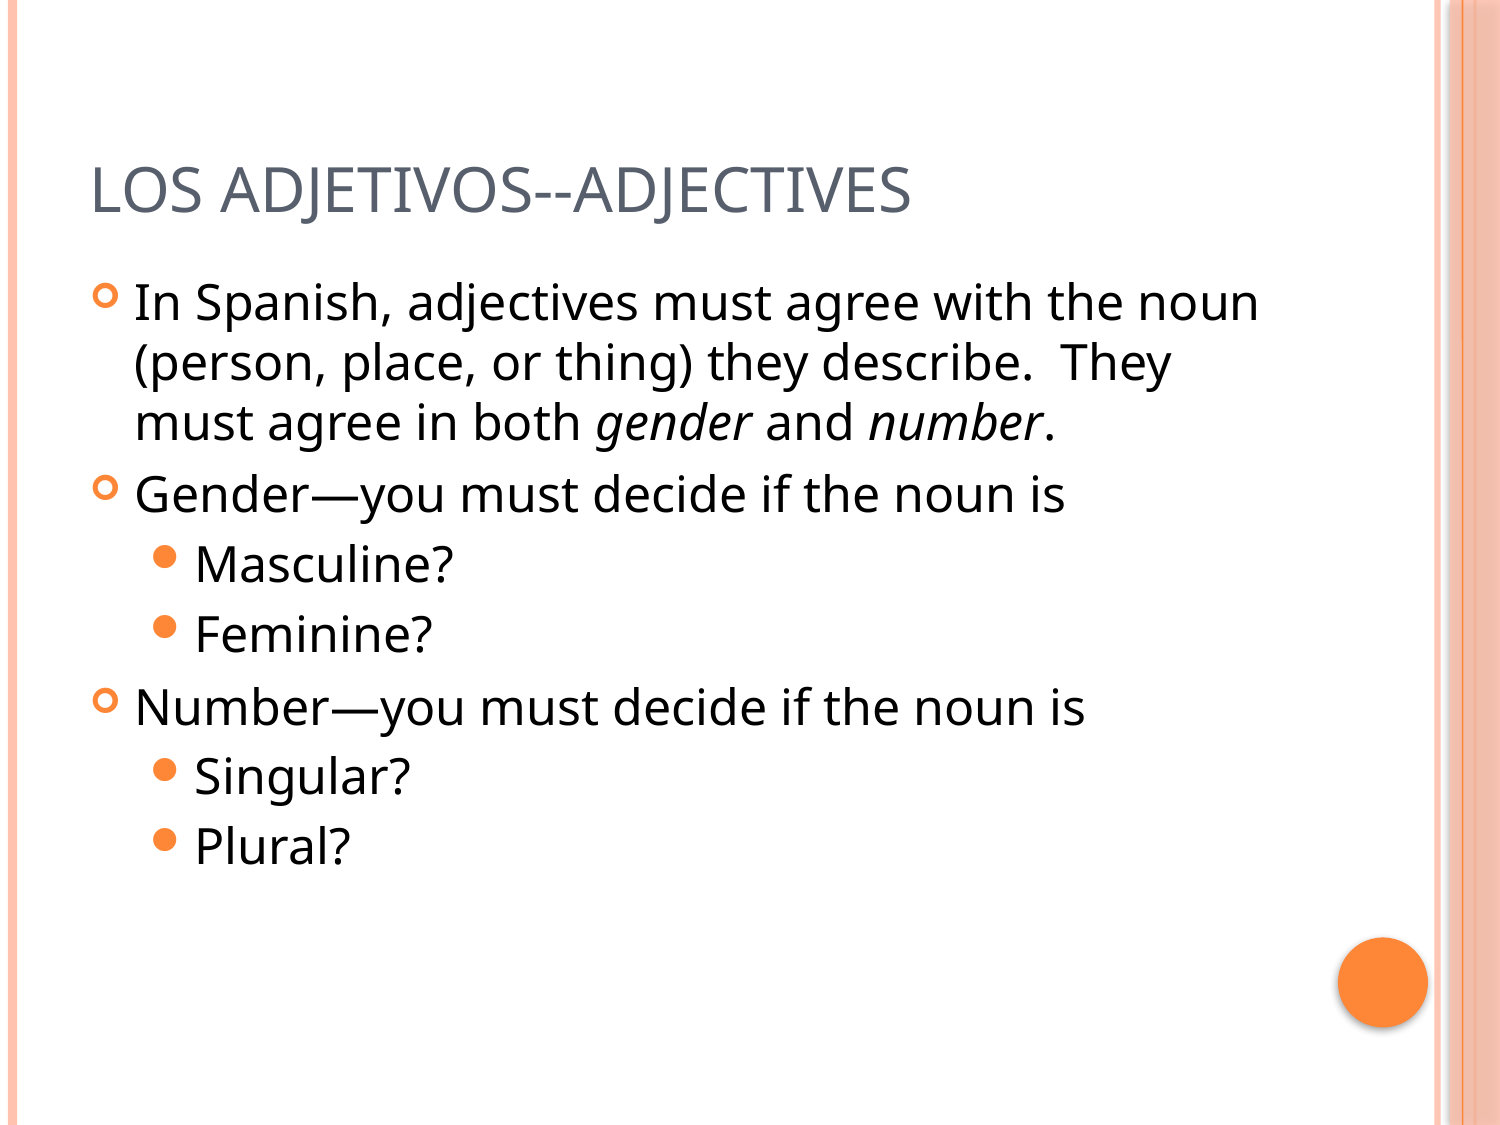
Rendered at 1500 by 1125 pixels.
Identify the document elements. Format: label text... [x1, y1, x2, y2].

list In Spanish, adjectives must agree with the noun (person, place, or thing) they describe. They must agree in both gender and number. Gender—you must decide if the noun is Masculine? Feminine? Number—you must decide if the noun is Singular? Plural? [75, 262, 1300, 1062]
title LOS ADJETIVOS--adjectives [75, 45, 1300, 233]
